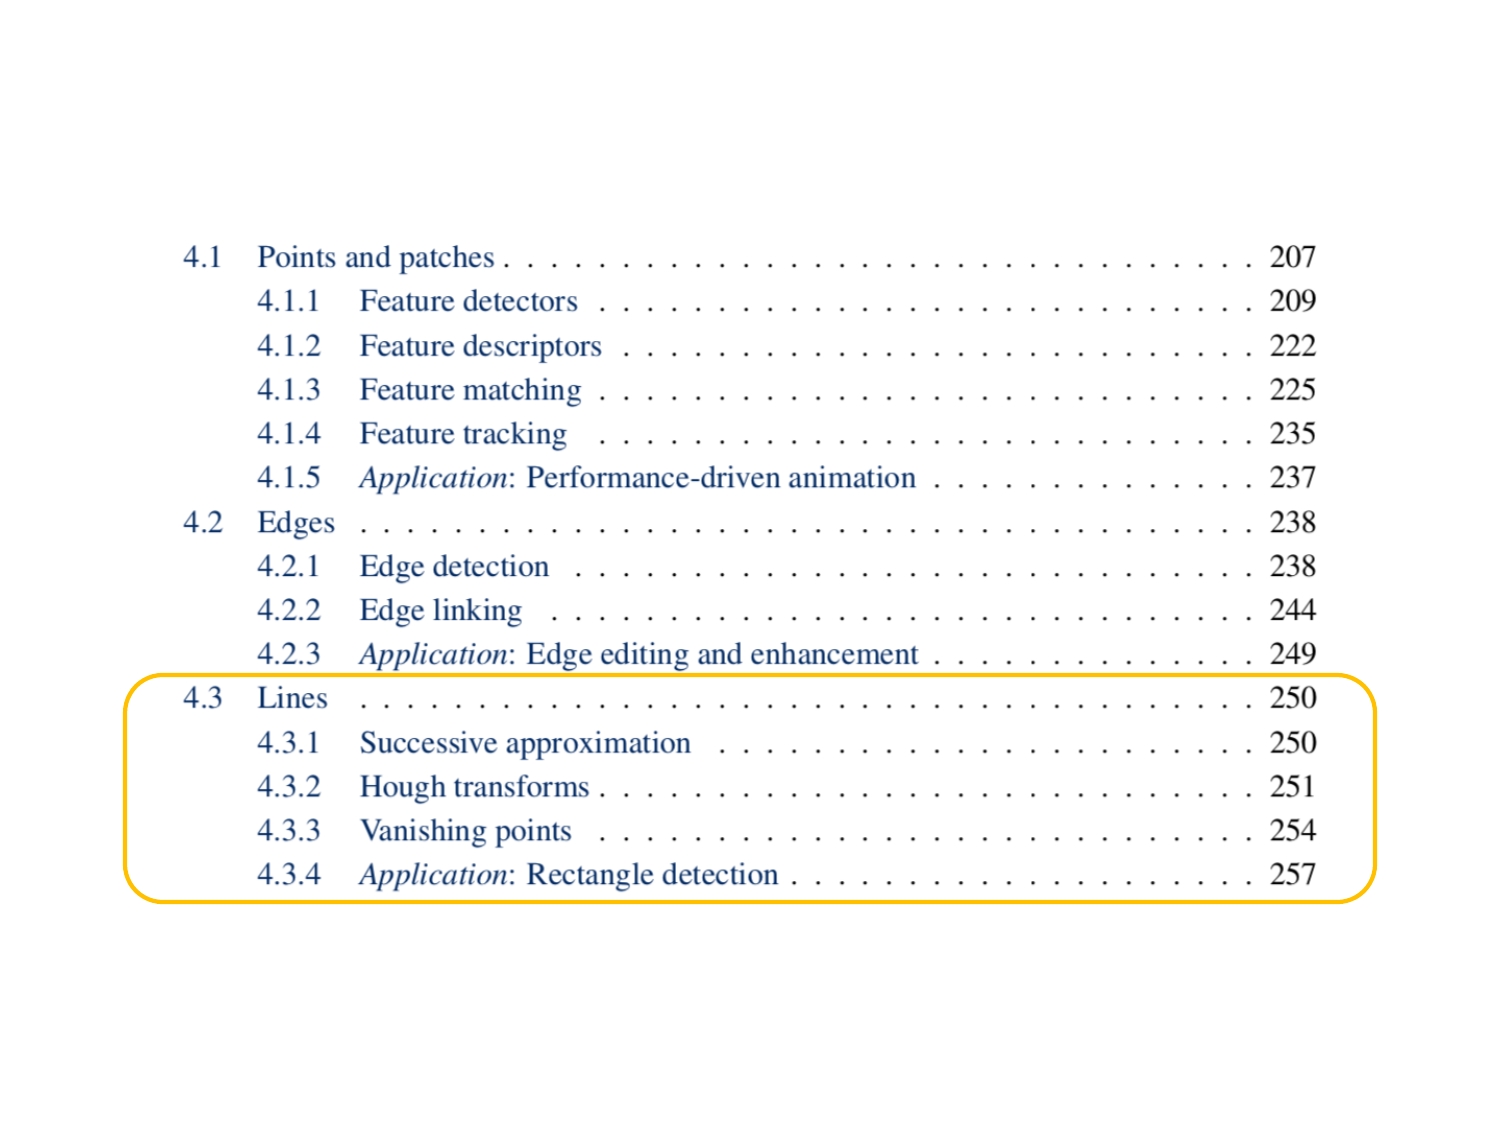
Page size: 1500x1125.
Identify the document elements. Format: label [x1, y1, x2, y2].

text_box [1344, 673, 1378, 904]
picture [161, 222, 1339, 903]
text_box [122, 673, 156, 904]
